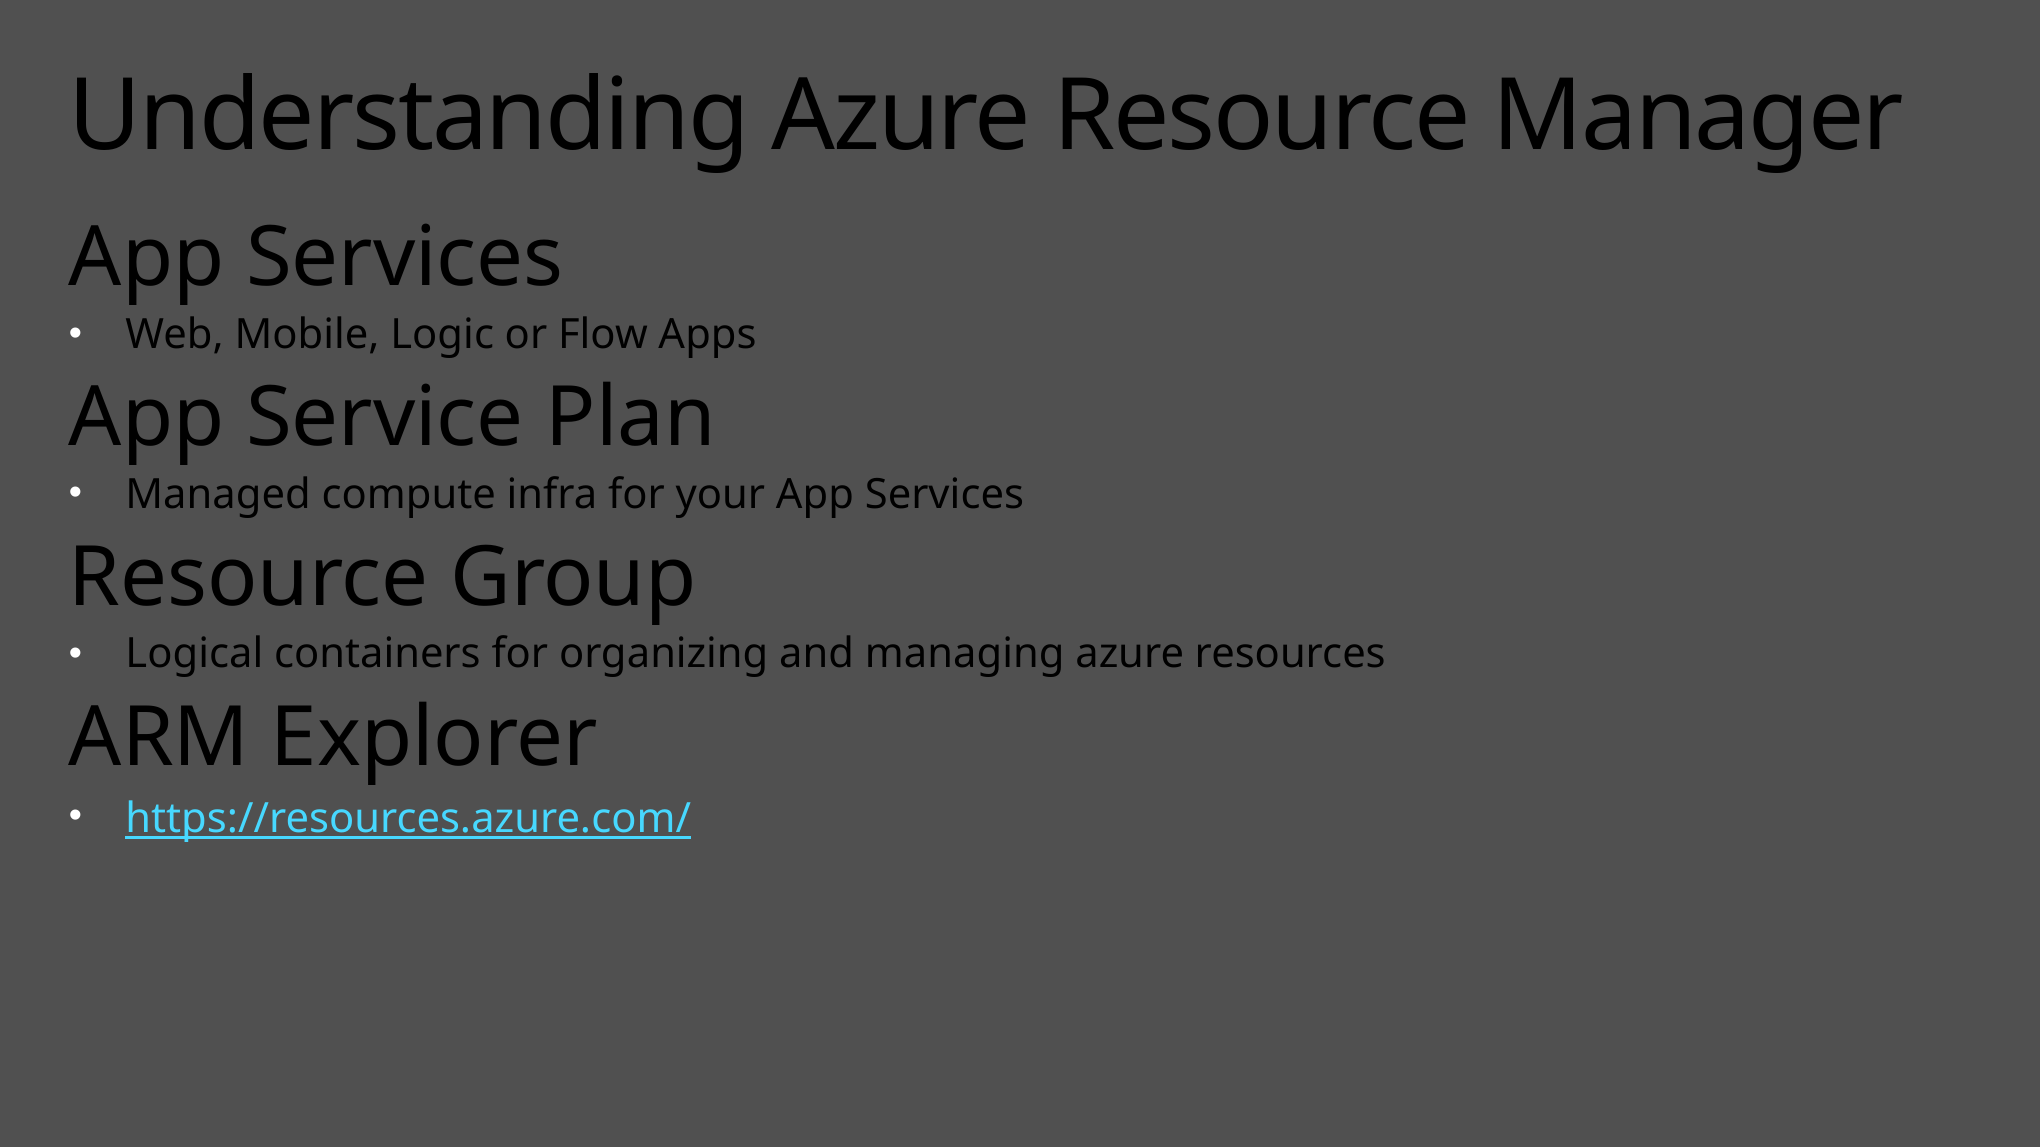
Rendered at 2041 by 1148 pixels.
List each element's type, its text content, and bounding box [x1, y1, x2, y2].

title Understanding Azure Resource Manager [45, 48, 1996, 198]
list App Services Web, Mobile, Logic or Flow Apps App Service Plan Managed compute infra for your App Services Resource Group Logical containers for organizing and managing azure resources ARM Explorer https://resources.azure.com/ [45, 198, 1996, 876]
